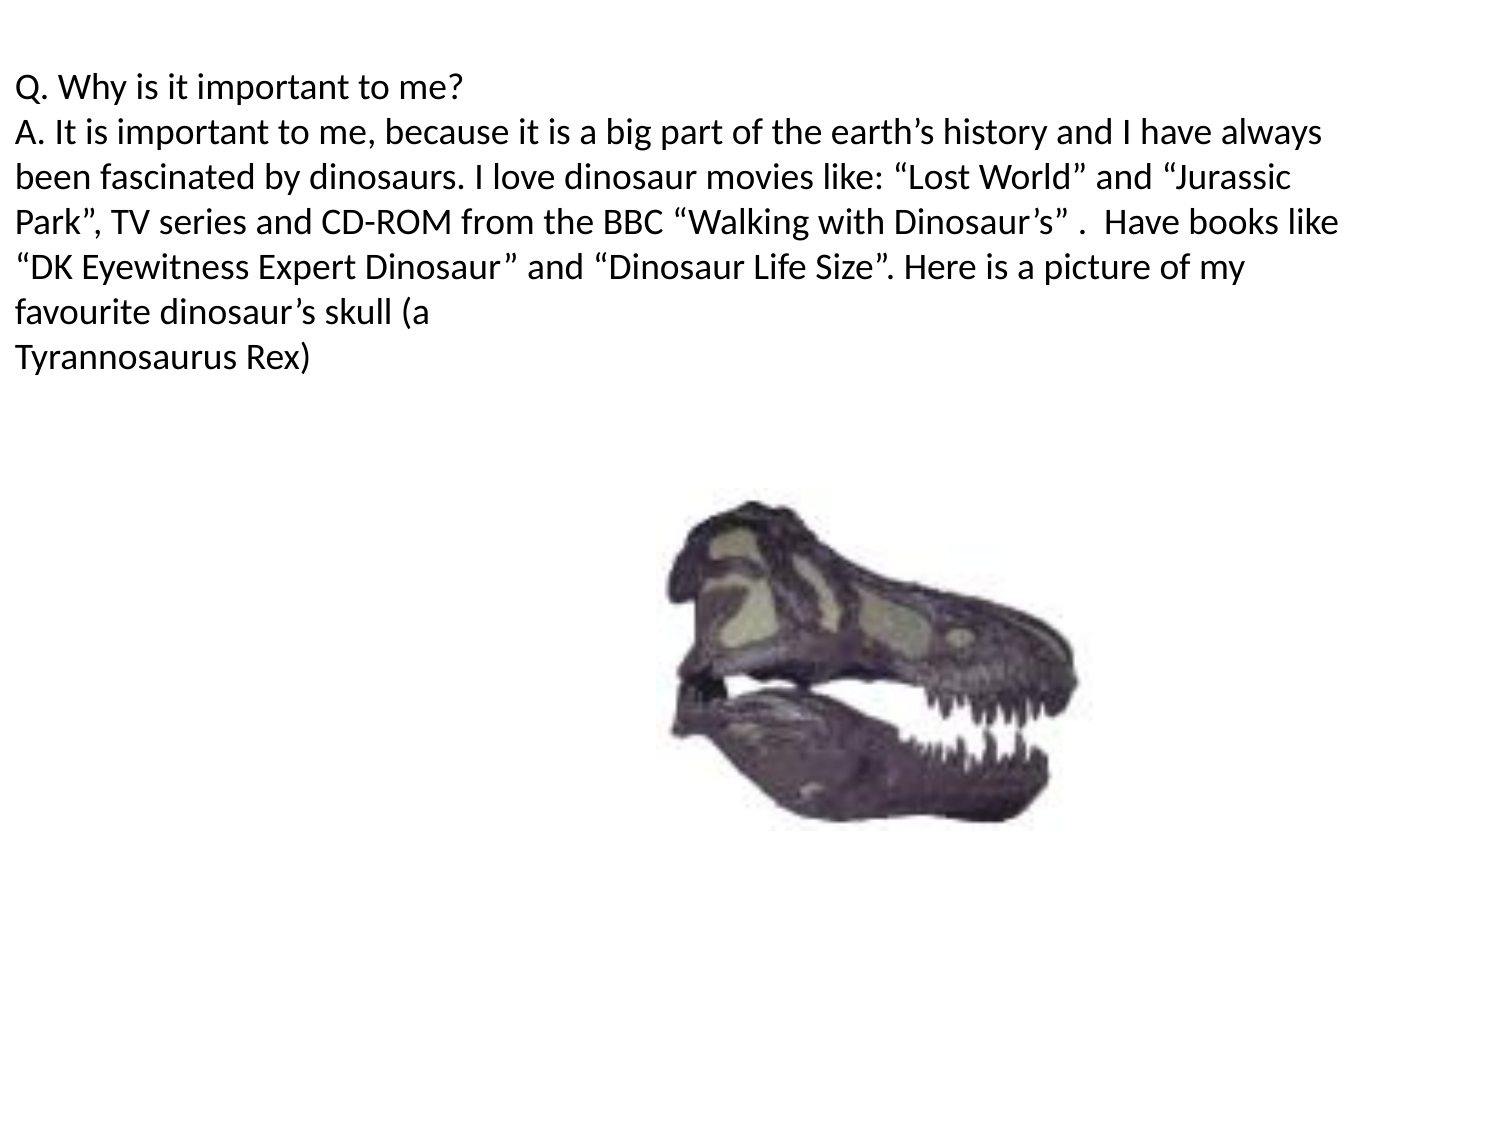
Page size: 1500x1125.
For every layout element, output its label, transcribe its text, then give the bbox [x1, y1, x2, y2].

picture [655, 488, 1093, 831]
text_box Q. Why is it important to me? A. It is important to me, because it is a big part of the earth’s history and I have always been fascinated by dinosaurs. I love dinosaur movies like: “Lost World” and “Jurassic Park”, TV series and CD-ROM from the BBC “Walking with Dinosaur’s” . Have books like “DK Eyewitness Expert Dinosaur” and “Dinosaur Life Size”. Here is a picture of my favourite dinosaur’s skull (a Tyrannosaurus Rex) [0, 54, 1376, 385]
